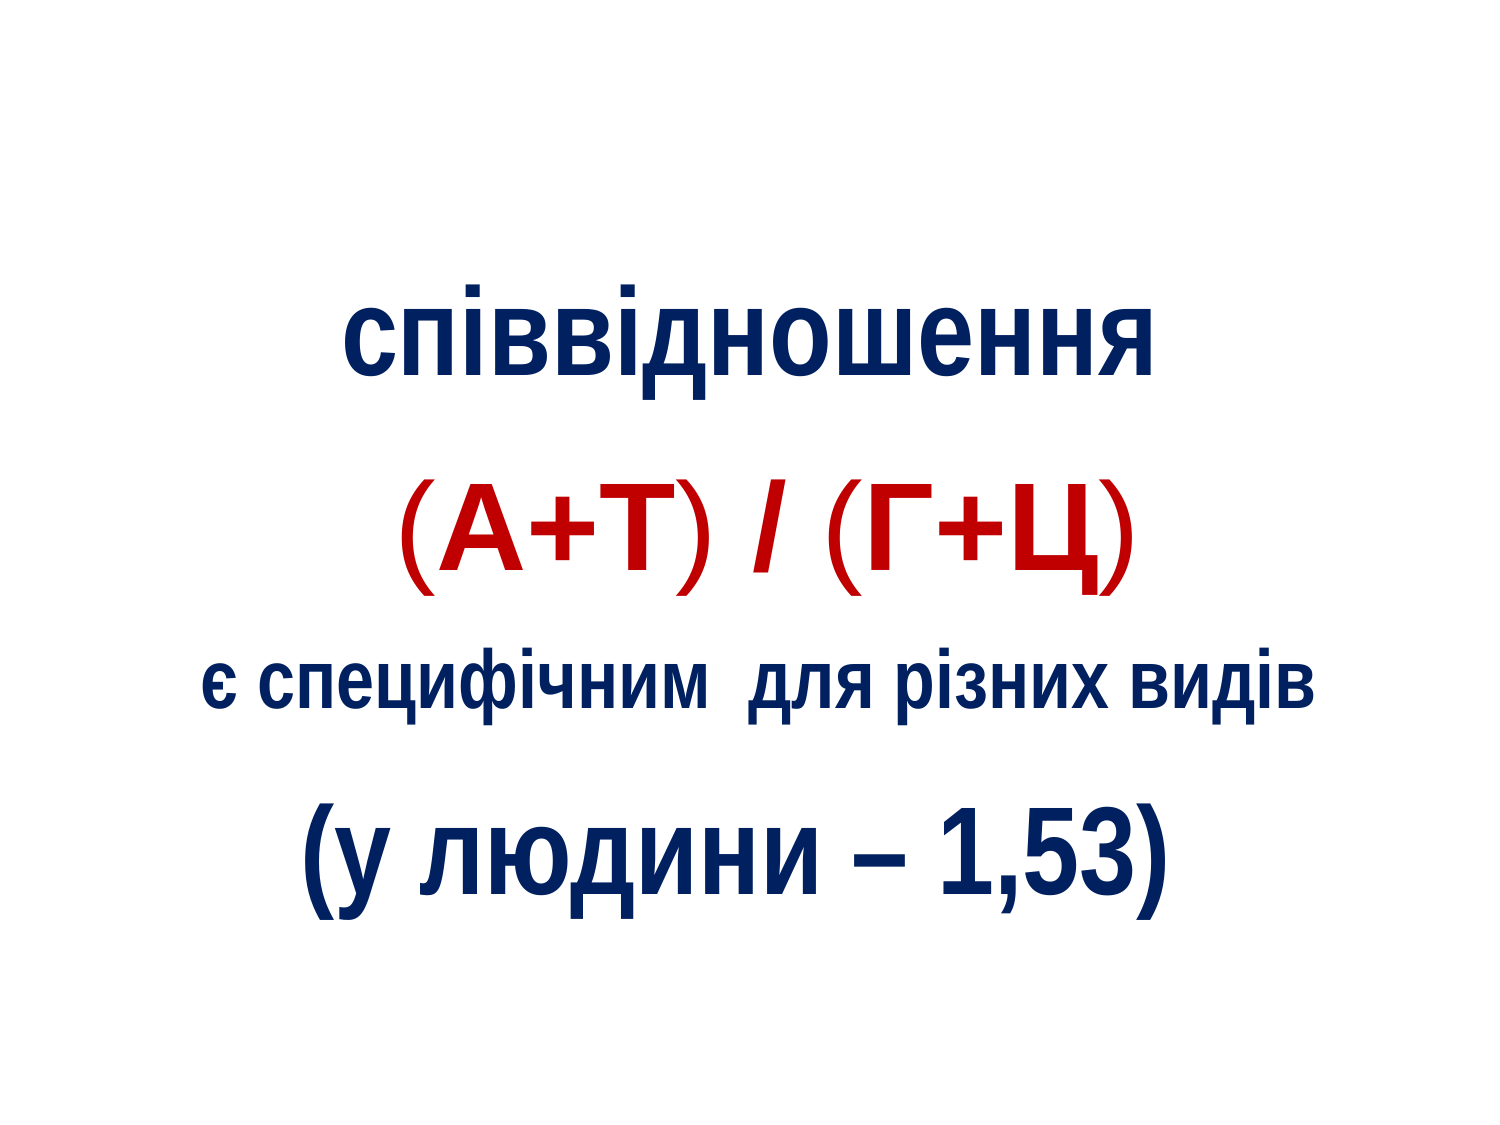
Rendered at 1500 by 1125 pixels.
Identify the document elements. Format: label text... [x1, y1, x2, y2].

title співвідношення (A+Т) / (Г+Ц) є специфічним для різних видів (у людини – 1,53) [0, 468, 1500, 657]
